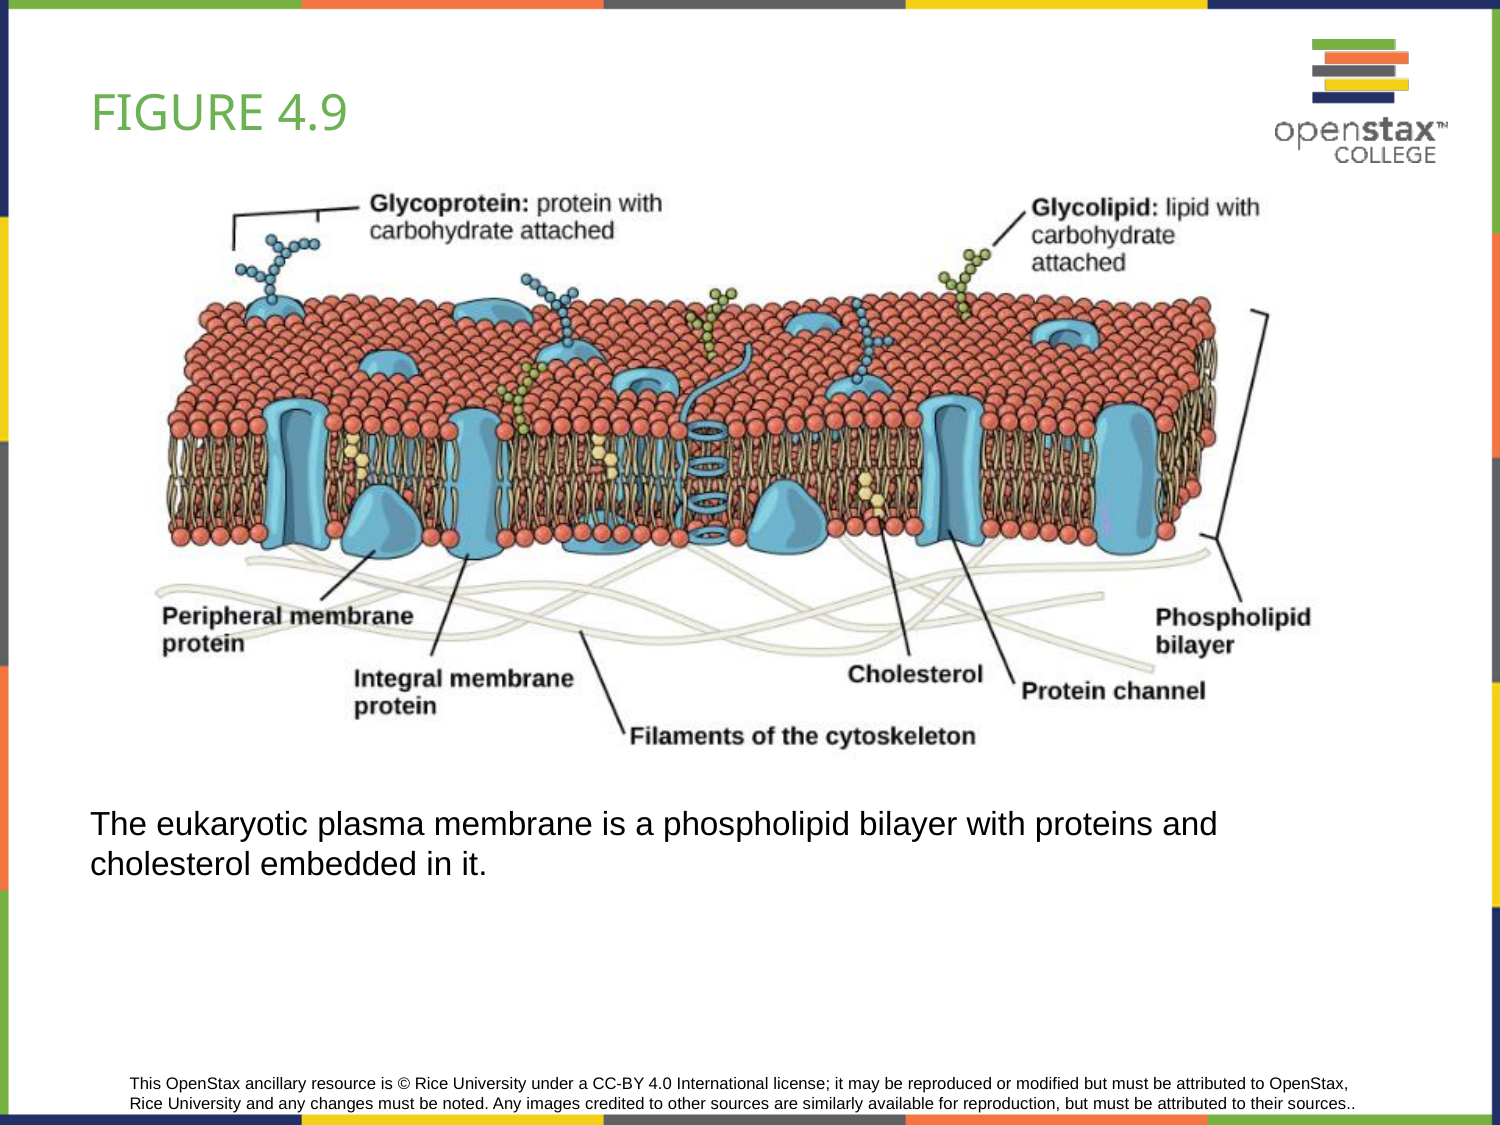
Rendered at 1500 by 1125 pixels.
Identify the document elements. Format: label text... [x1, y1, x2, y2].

picture [0, 0, 1500, 1125]
footer This OpenStax ancillary resource is © Rice University under a CC-BY 4.0 International license; it may be reproduced or modified but must be attributed to OpenStax, Rice University and any changes must be noted. Any images credited to other sources are similarly available for reproduction, but must be attributed to their sources.. [114, 1065, 1398, 1112]
list The eukaryotic plasma membrane is a phospholipid bilayer with proteins and cholesterol embedded in it. [75, 794, 1398, 986]
title FIGURE 4.9 [75, 39, 1272, 148]
